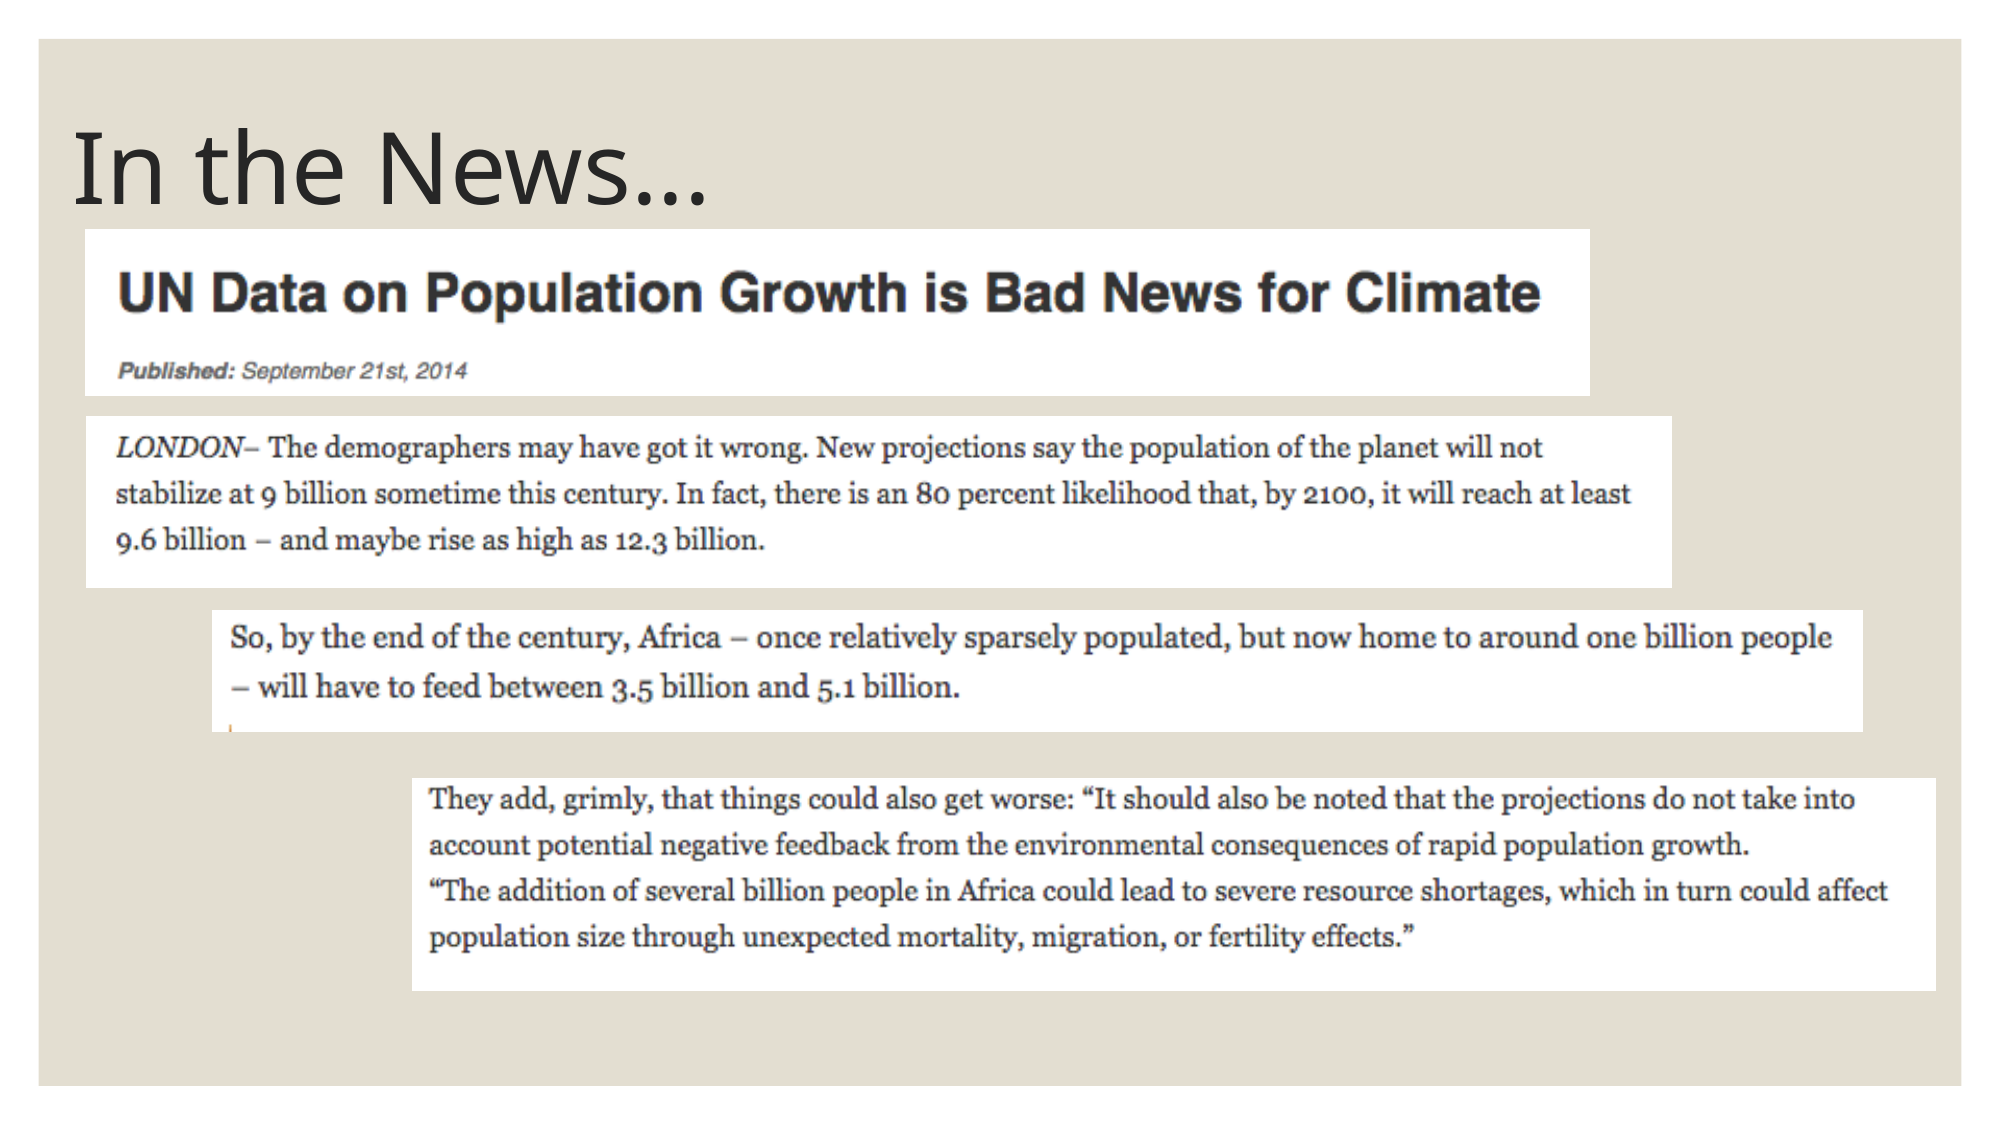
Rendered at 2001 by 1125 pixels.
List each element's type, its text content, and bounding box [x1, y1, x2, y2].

title In the News... [57, 59, 1708, 285]
picture [85, 229, 1590, 396]
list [212, 348, 1863, 994]
picture [86, 416, 1672, 588]
picture [412, 778, 1936, 991]
